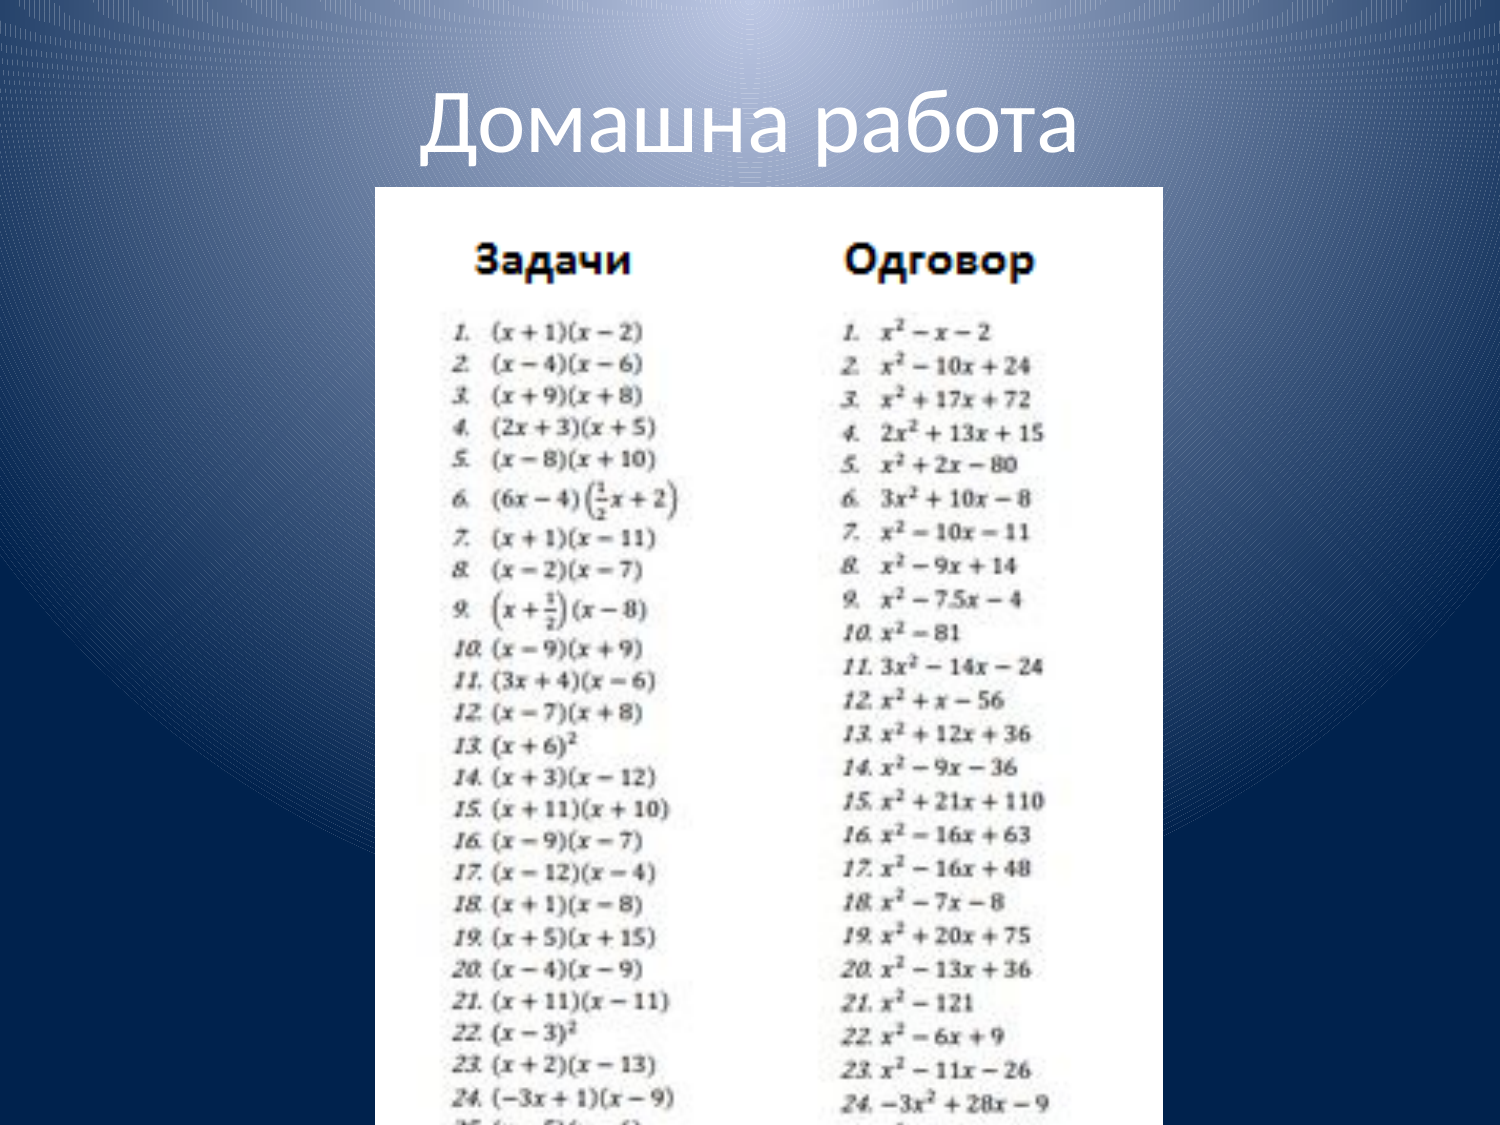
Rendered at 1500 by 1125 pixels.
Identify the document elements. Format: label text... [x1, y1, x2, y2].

title Домашна работа [75, 45, 1425, 188]
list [374, 187, 1163, 1125]
